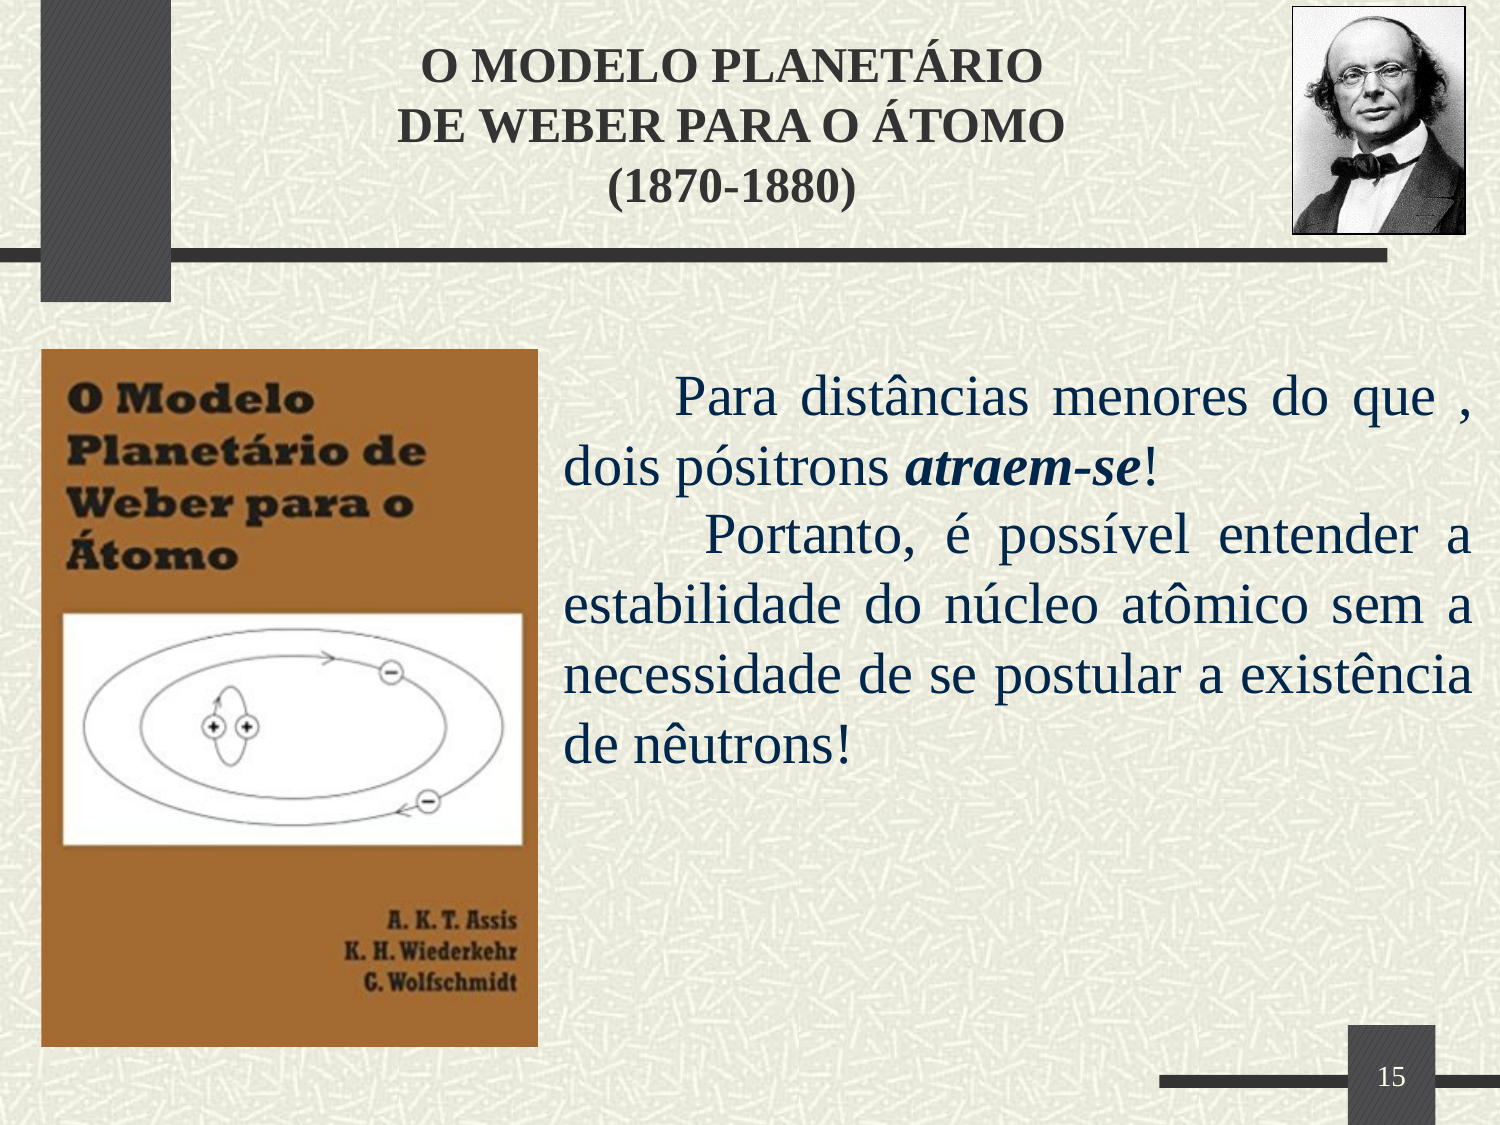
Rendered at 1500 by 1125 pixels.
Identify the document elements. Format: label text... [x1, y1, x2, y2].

slide_number 15 [1347, 1024, 1436, 1125]
picture [1436, 1088, 1500, 1125]
picture [0, 0, 40, 248]
text_box Portanto, é possível entender a estabilidade do núcleo atômico sem a necessidade de se postular a existência de nêutrons! [549, 487, 1489, 783]
title O MODELO PLANETÁRIO DE WEBER PARA O ÁTOMO (1870-1880) [171, 25, 1288, 220]
picture [0, 0, 1500, 1125]
